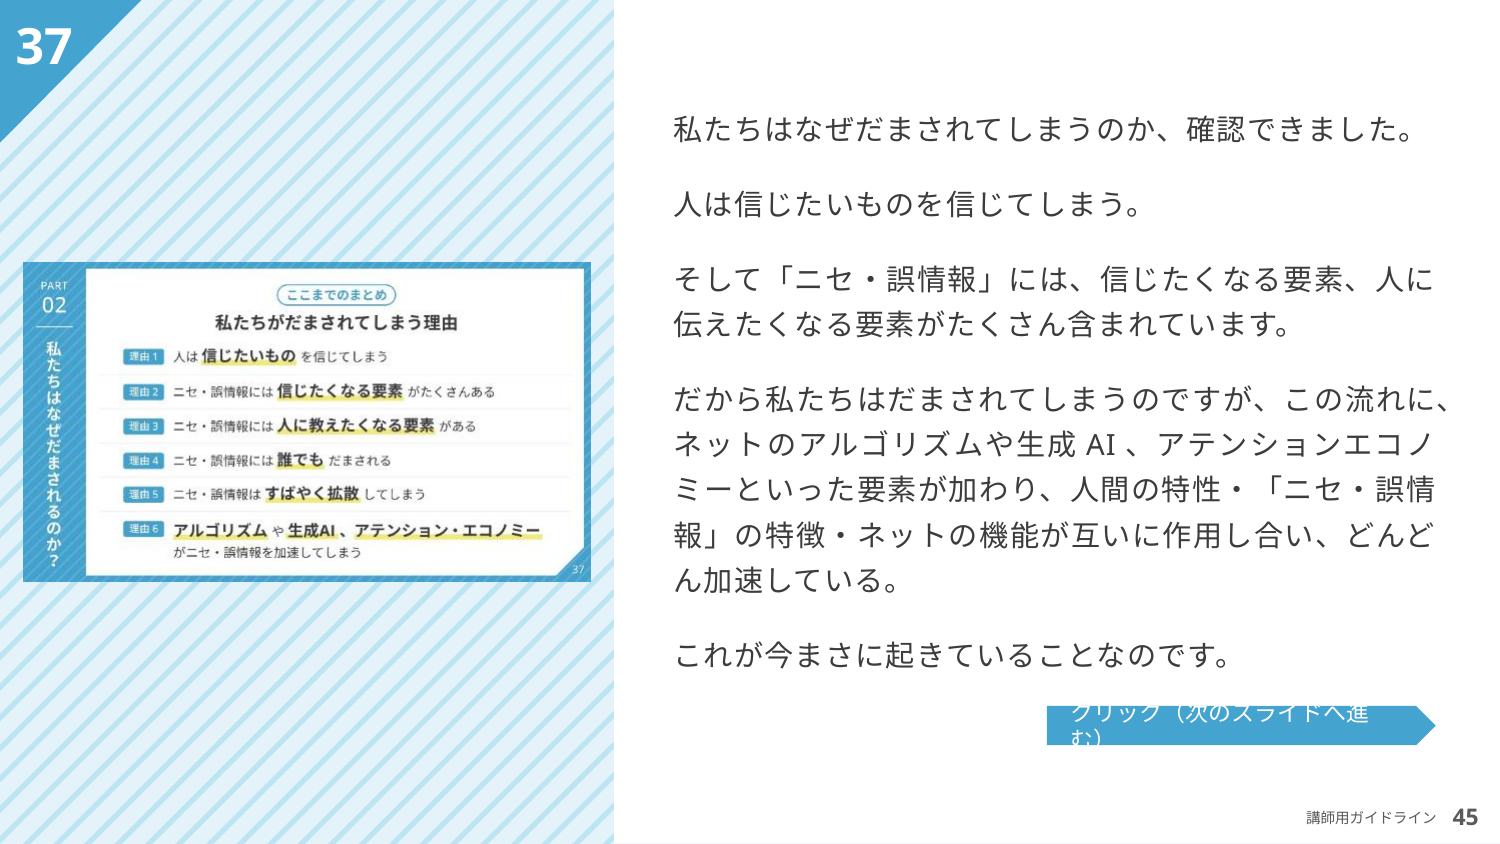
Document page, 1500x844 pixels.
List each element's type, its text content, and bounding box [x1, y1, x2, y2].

footer 講師用ガイドライン [1303, 809, 1437, 827]
slide_number 44 [1449, 803, 1482, 832]
text_box 37 [0, 0, 143, 145]
picture [0, 0, 614, 844]
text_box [673, 98, 1437, 746]
